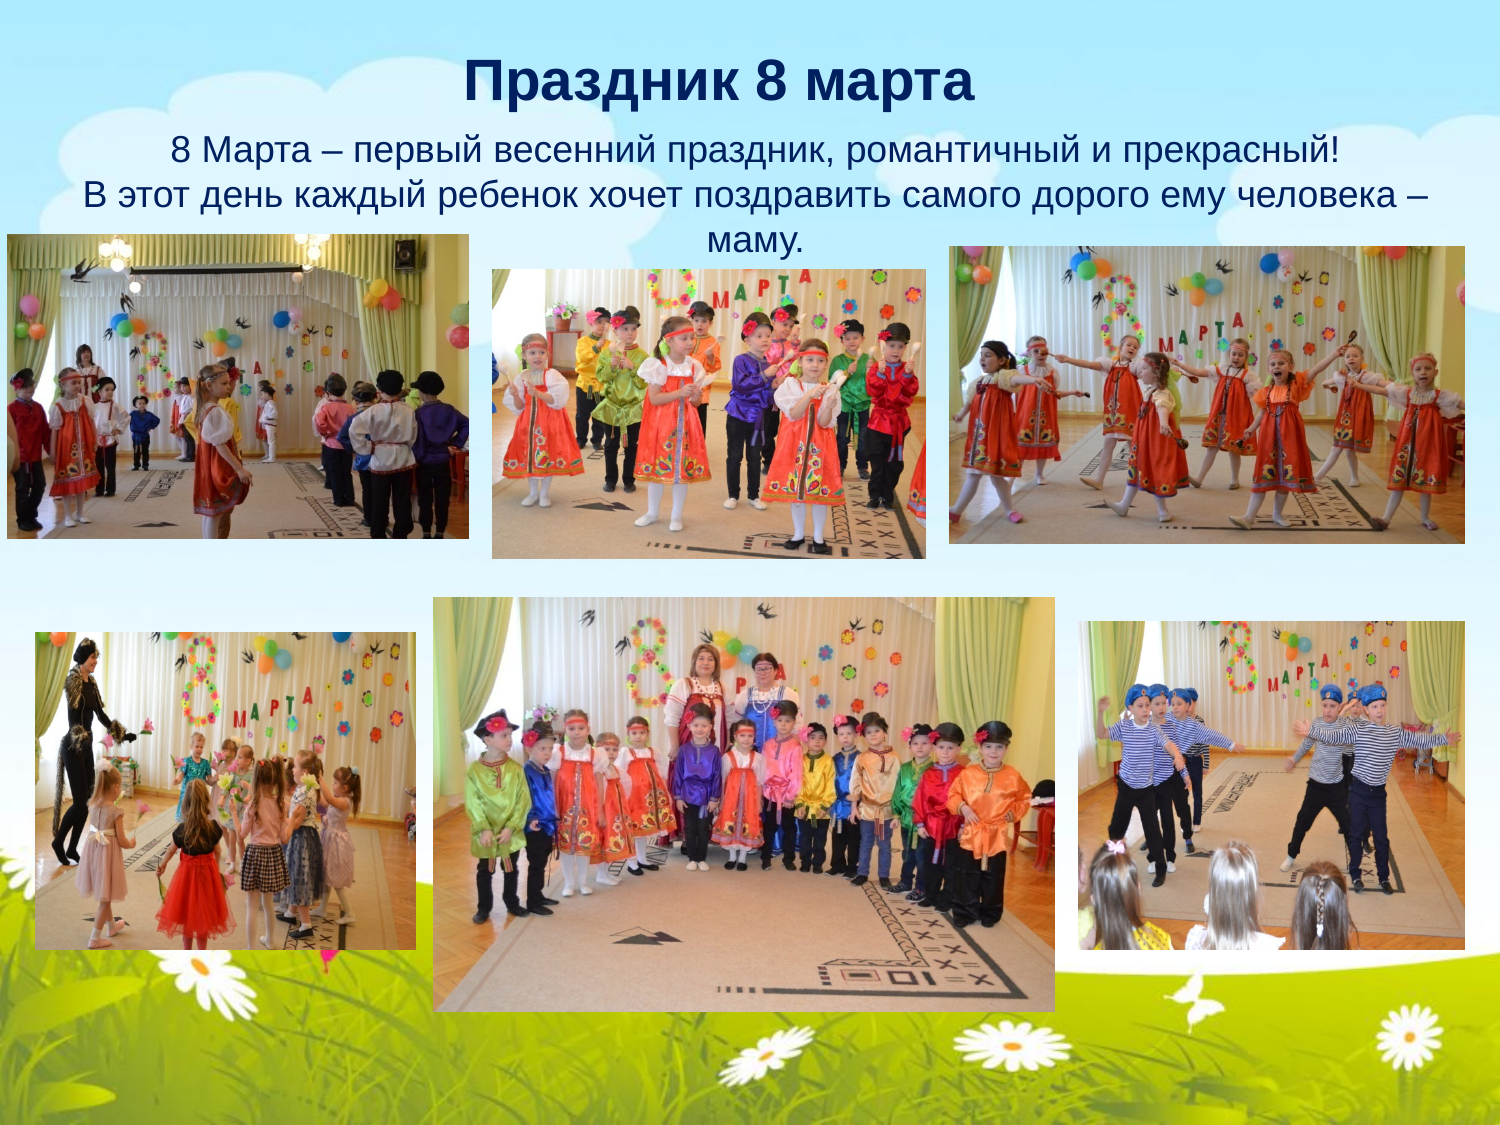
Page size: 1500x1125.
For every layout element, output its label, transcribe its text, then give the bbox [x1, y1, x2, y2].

text_box Праздник 8 марта [448, 35, 991, 117]
text_box 8 Марта – первый весенний праздник, романтичный и прекрасный! В этот день каждый ребенок хочет поздравить самого дорого ему человека – маму. [58, 117, 1453, 267]
picture [0, 0, 1500, 1125]
